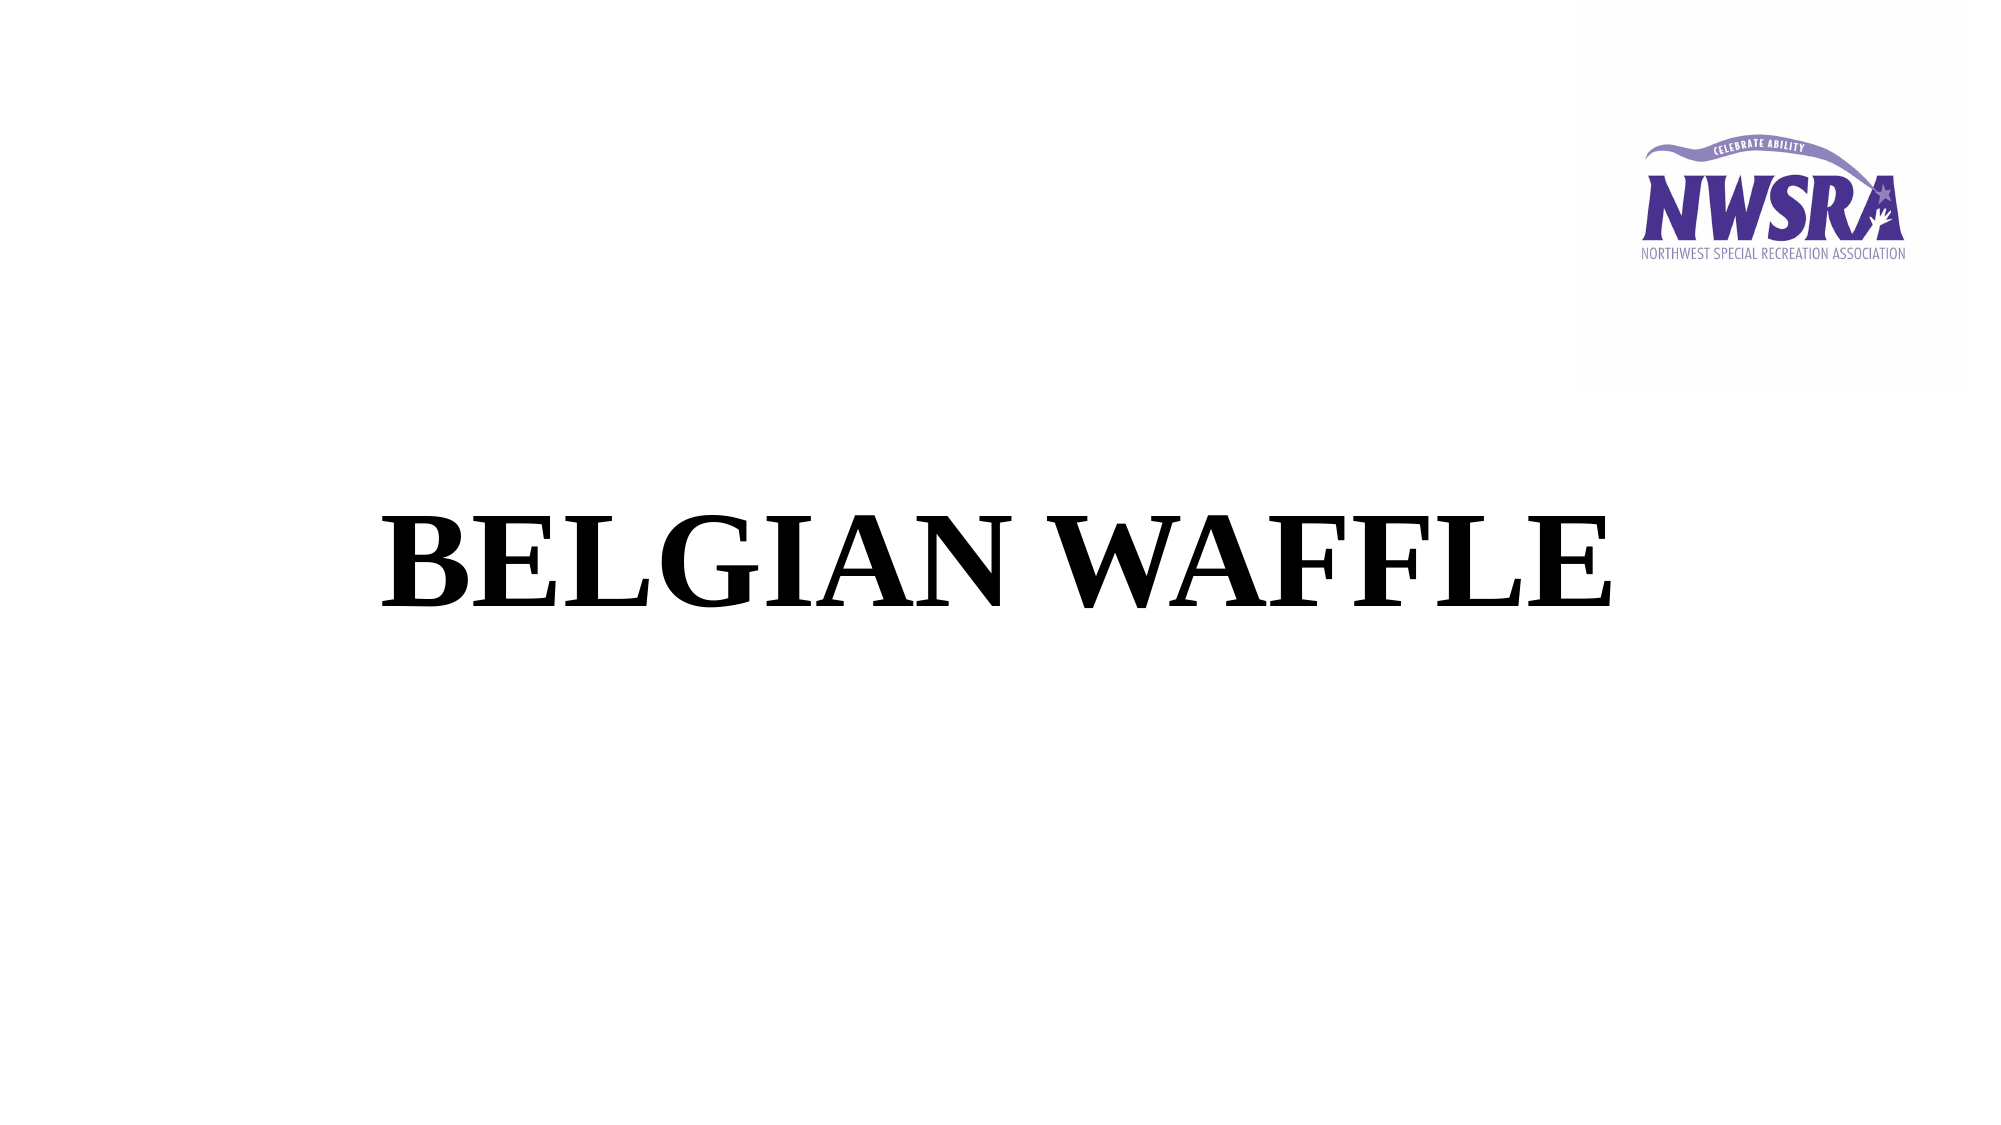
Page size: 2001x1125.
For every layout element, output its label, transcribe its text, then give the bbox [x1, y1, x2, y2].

title BELGIAN WAFFLE [137, 453, 1863, 672]
picture [1576, 0, 1970, 394]
